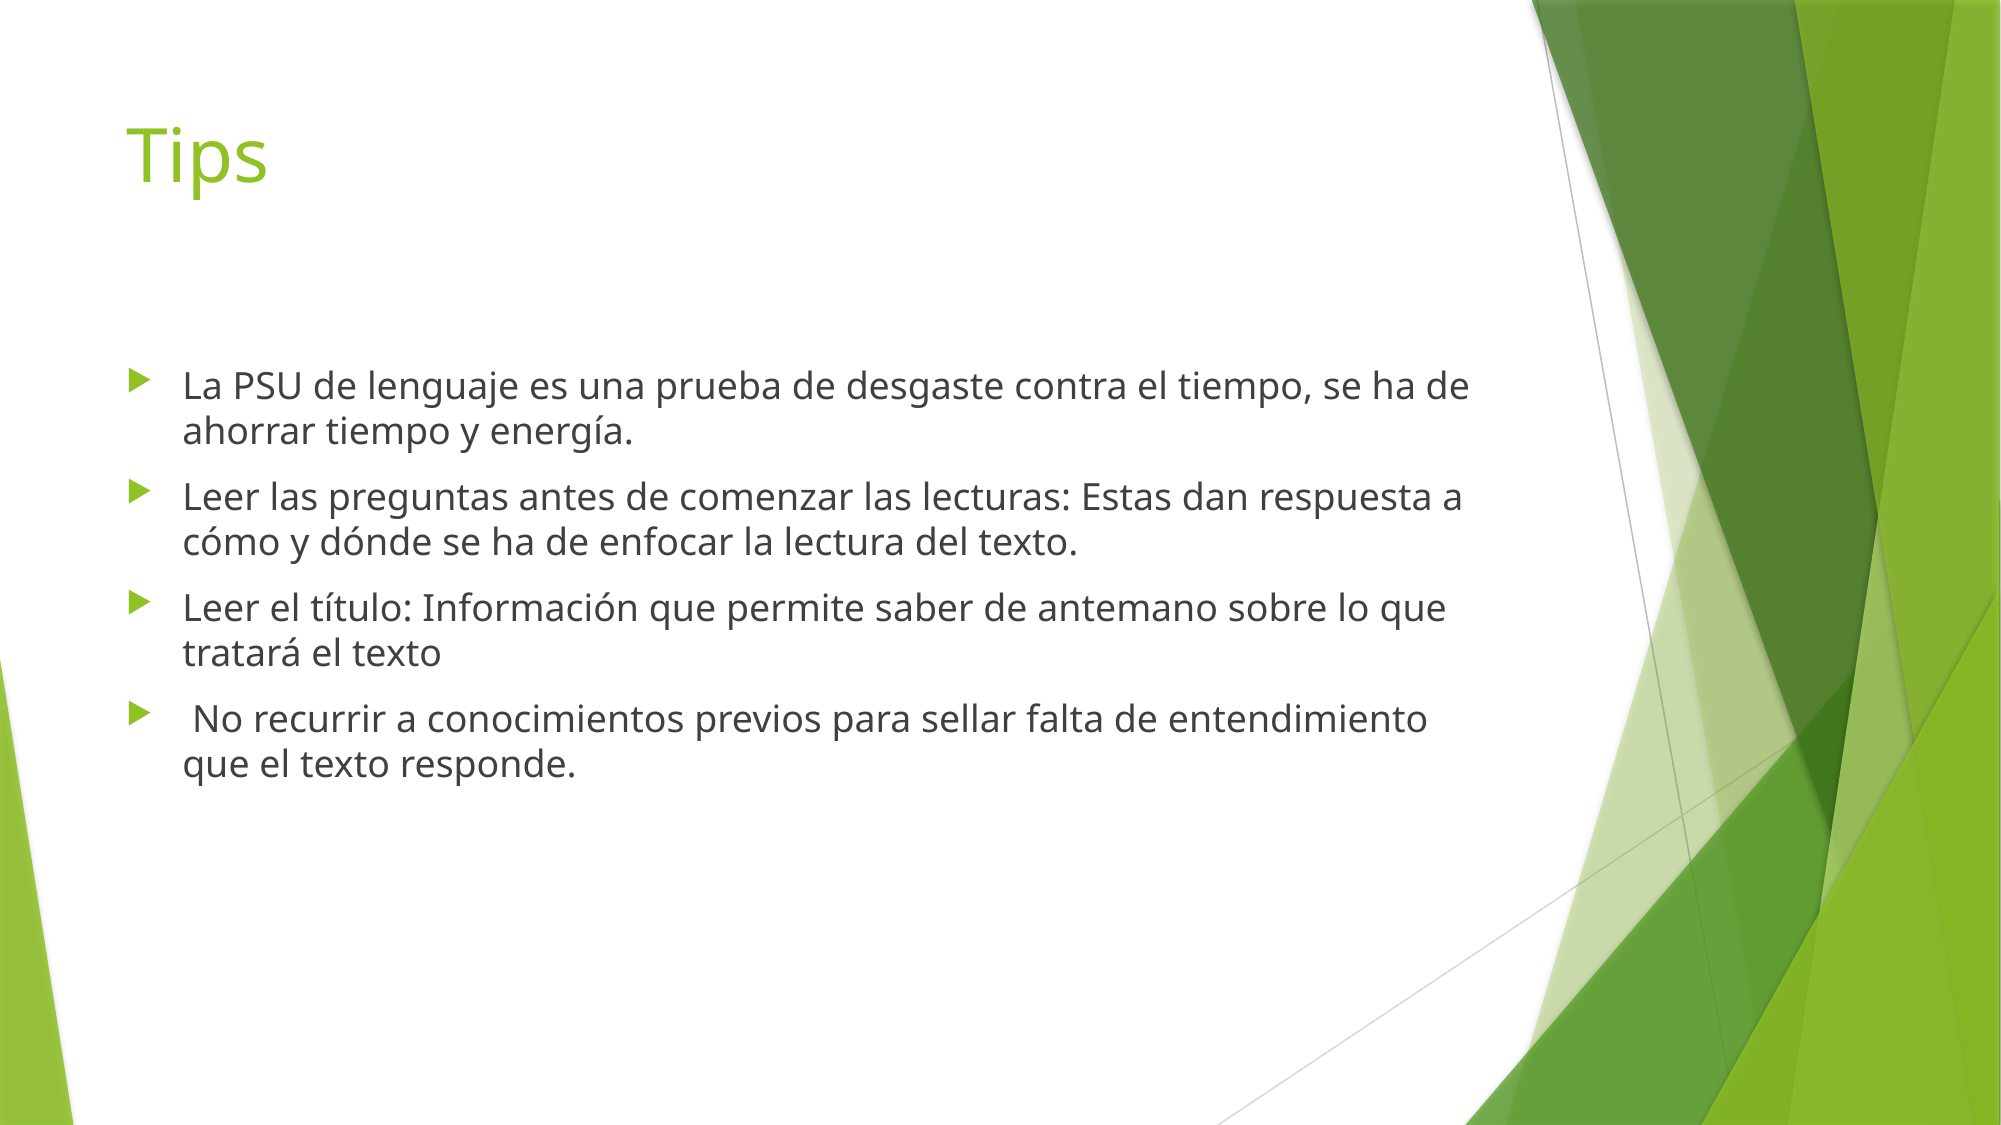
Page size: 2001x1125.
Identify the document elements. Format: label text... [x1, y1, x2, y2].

list La PSU de lenguaje es una prueba de desgaste contra el tiempo, se ha de ahorrar tiempo y energía. Leer las preguntas antes de comenzar las lecturas: Estas dan respuesta a cómo y dónde se ha de enfocar la lectura del texto. Leer el título: Información que permite saber de antemano sobre lo que tratará el texto No recurrir a conocimientos previos para sellar falta de entendimiento que el texto responde. [111, 354, 1522, 992]
title Tips [111, 99, 1522, 317]
